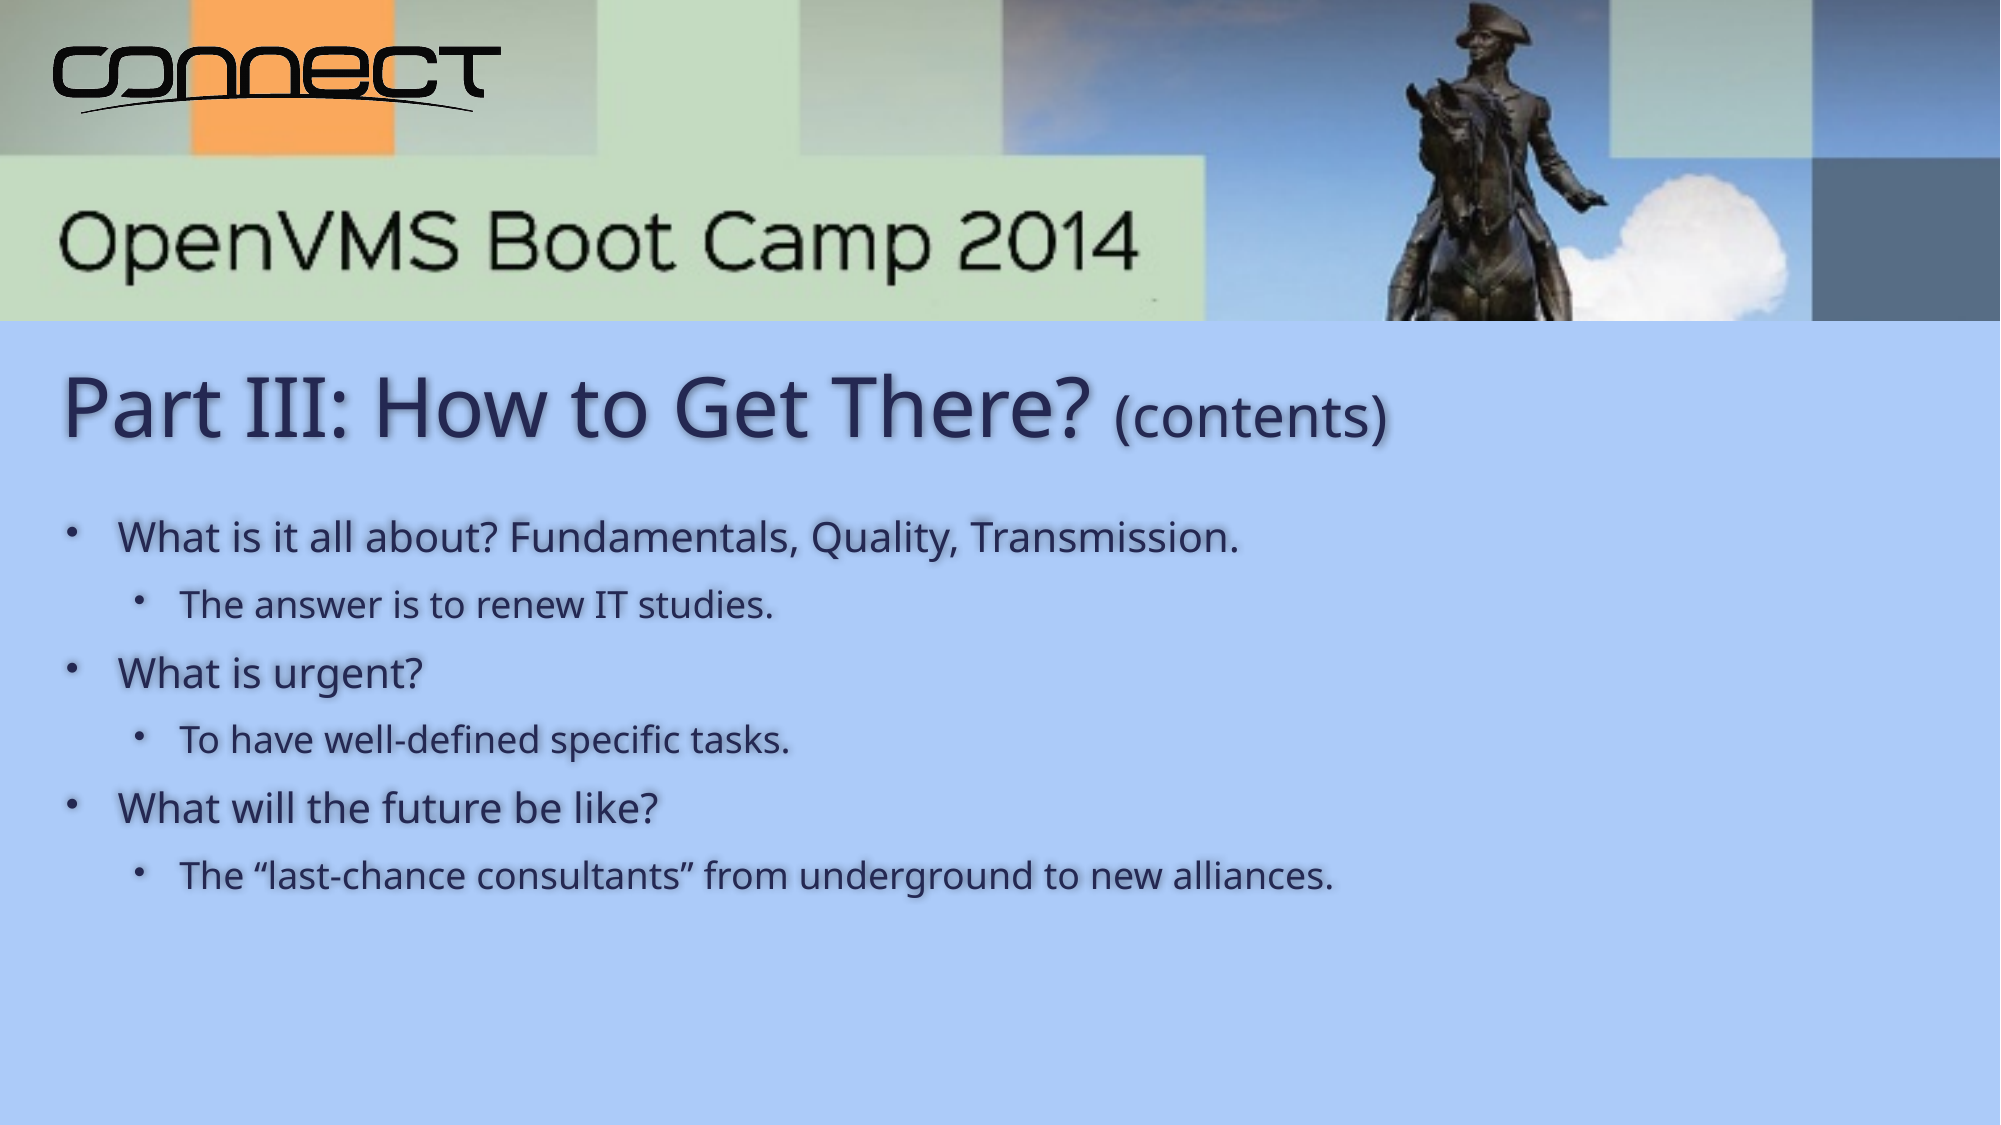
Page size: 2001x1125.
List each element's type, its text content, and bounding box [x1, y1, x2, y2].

title Part III: How to Get There? (contents) [46, 324, 1953, 485]
picture [0, 0, 2000, 321]
list What is it all about? Fundamentals, Quality, Transmission. The answer is to renew IT studies. What is urgent? To have well-defined specific tasks. What will the future be like? The “last-chance consultants” from underground to new alliances. [46, 503, 1953, 1090]
